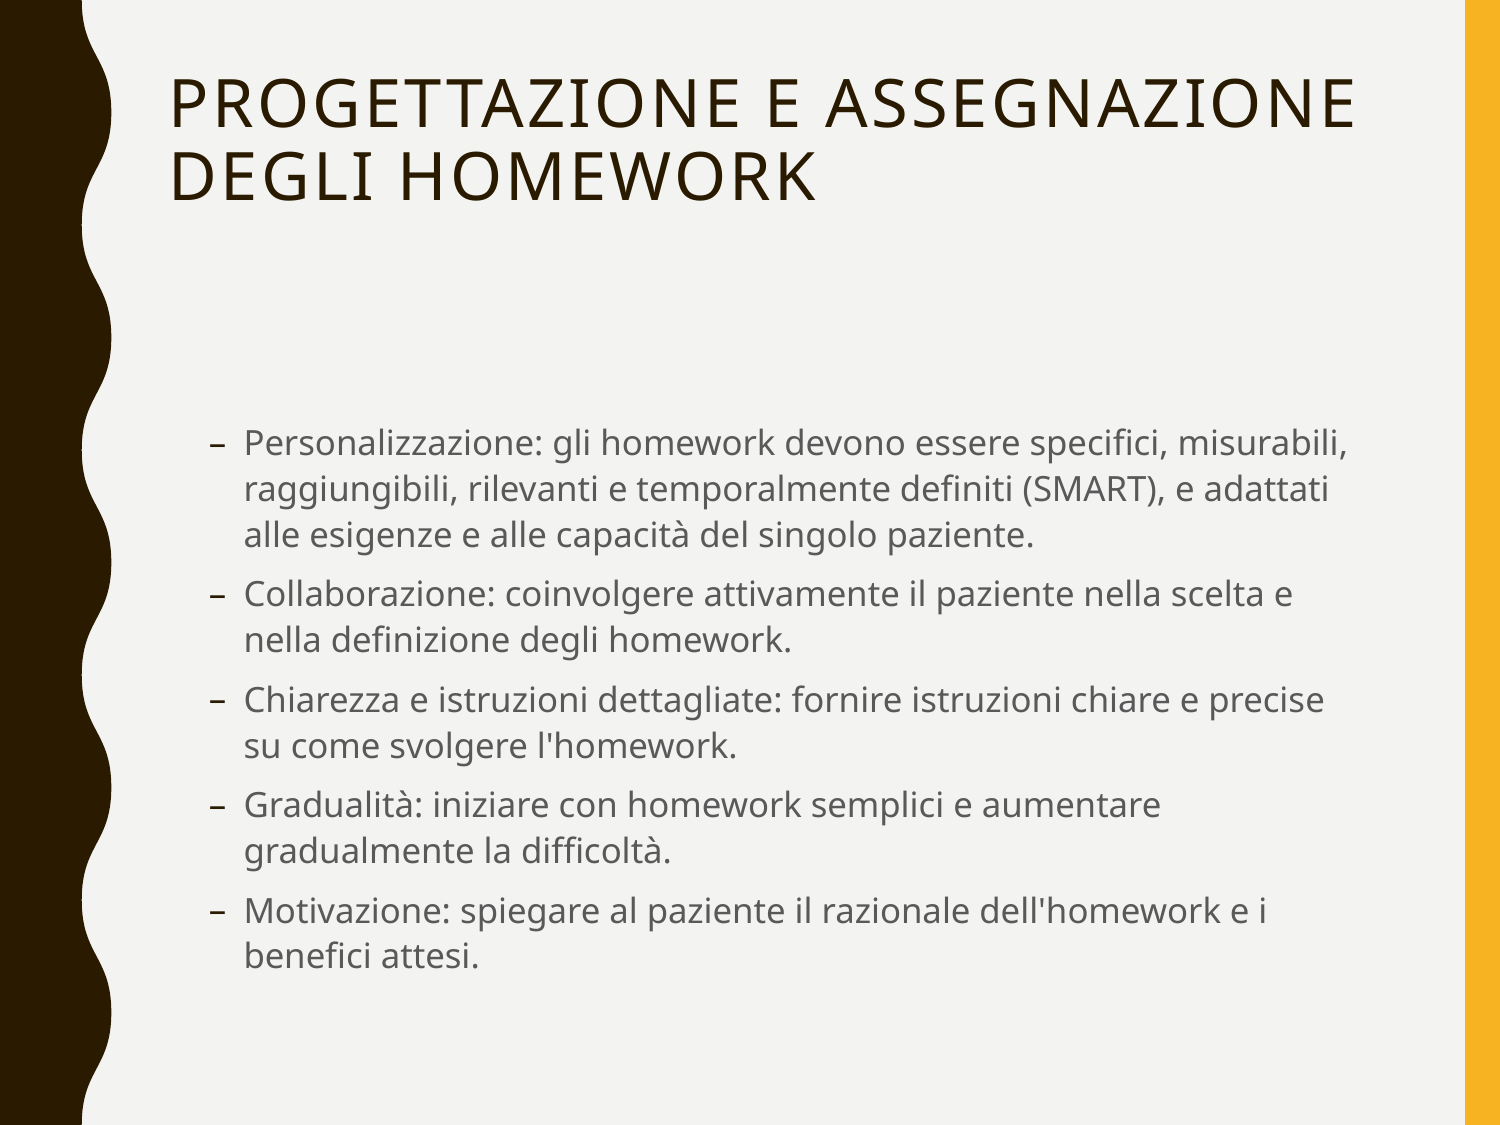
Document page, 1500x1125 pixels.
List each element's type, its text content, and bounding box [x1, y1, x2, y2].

title Progettazione e Assegnazione degli Homework [154, 62, 1407, 308]
list Personalizzazione: gli homework devono essere specifici, misurabili, raggiungibili, rilevanti e temporalmente definiti (SMART), e adattati alle esigenze e alle capacità del singolo paziente. Collaborazione: coinvolgere attivamente il paziente nella scelta e nella definizione degli homework. Chiarezza e istruzioni dettagliate: fornire istruzioni chiare e precise su come svolgere l'homework. Gradualità: iniziare con homework semplici e aumentare gradualmente la difficoltà. Motivazione: spiegare al paziente il razionale dell'homework e i benefici attesi. [123, 408, 1377, 999]
